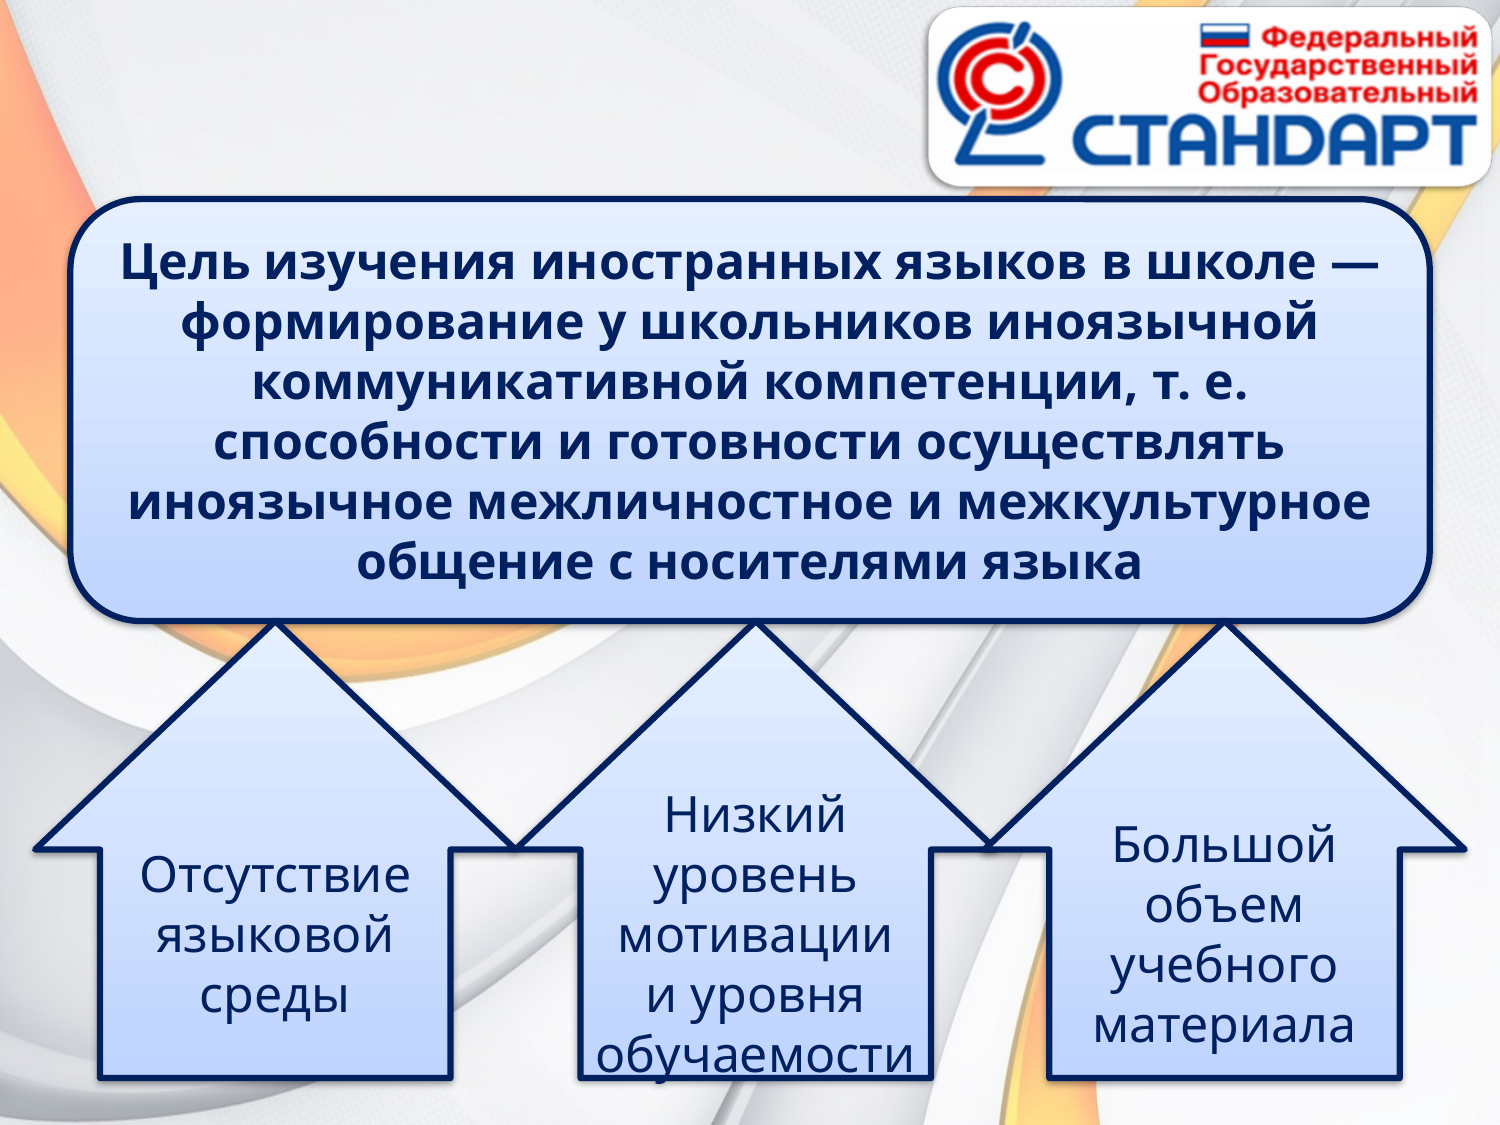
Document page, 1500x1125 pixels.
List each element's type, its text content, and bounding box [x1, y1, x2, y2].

text_box Низкий уровень мотивации и уровня обучаемости [514, 620, 989, 1079]
text_box Отсутствие языковой среды [34, 620, 514, 1079]
text_box Большой объем учебного материала [983, 620, 1466, 1079]
picture [914, 0, 1500, 200]
text_box Цель изучения иностранных языков в школе —формирование у школьников иноязычной коммуникативной компетенции, т. е. способности и готовности осуществлять иноязычное межличностное и межкультурное общение с носителями языка [69, 198, 1431, 622]
